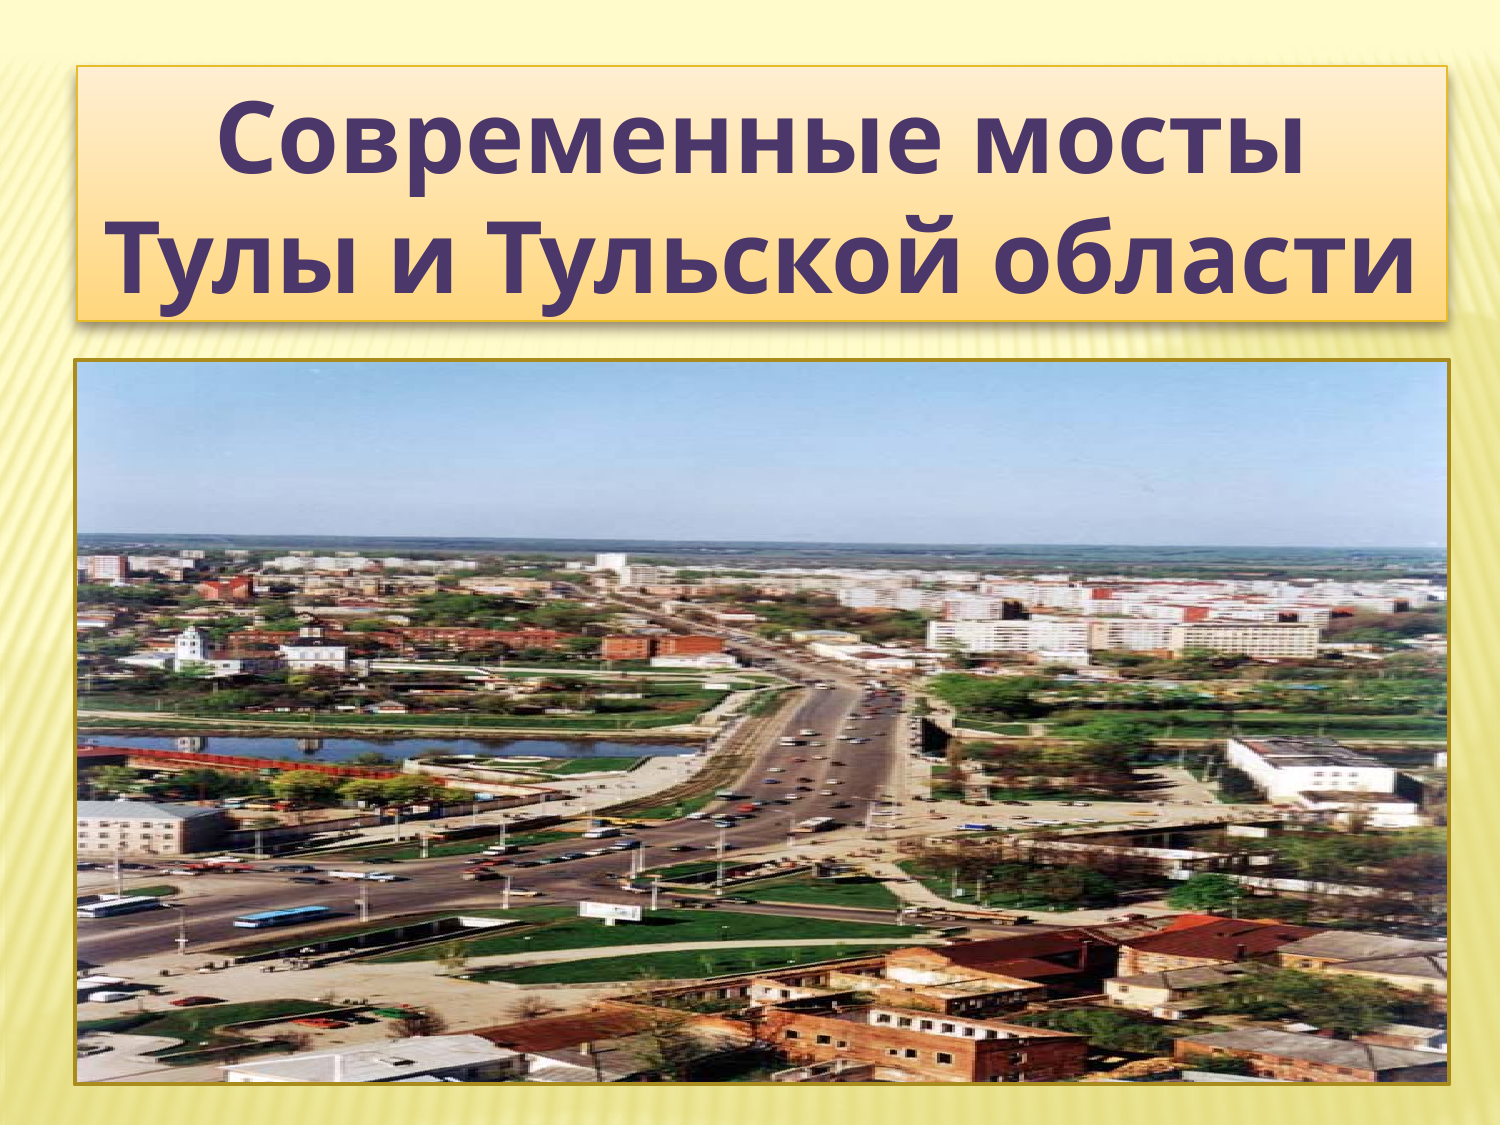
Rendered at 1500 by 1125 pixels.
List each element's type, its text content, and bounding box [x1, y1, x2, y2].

text_box Современные мосты Тулы и Тульской области [76, 65, 1448, 322]
picture [76, 361, 1448, 1083]
